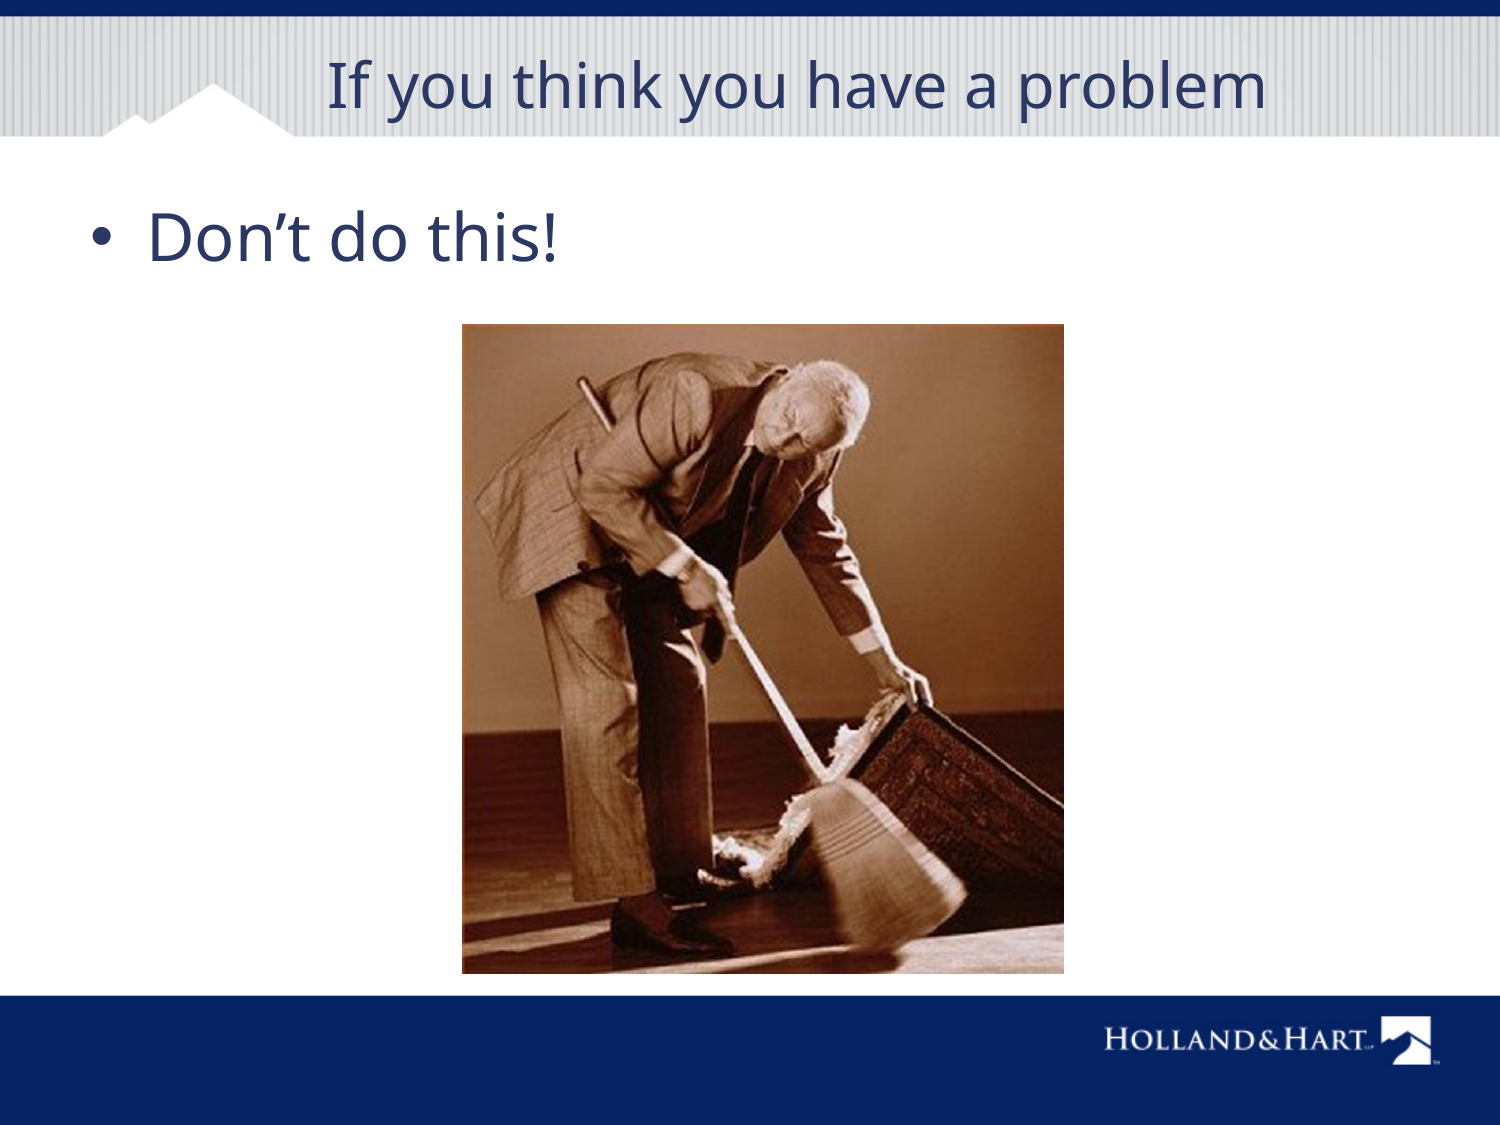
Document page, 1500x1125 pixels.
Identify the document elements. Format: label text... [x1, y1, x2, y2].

title If you think you have a problem [312, 37, 1438, 130]
picture [0, 0, 1500, 1125]
list Don’t do this! [75, 187, 1425, 963]
